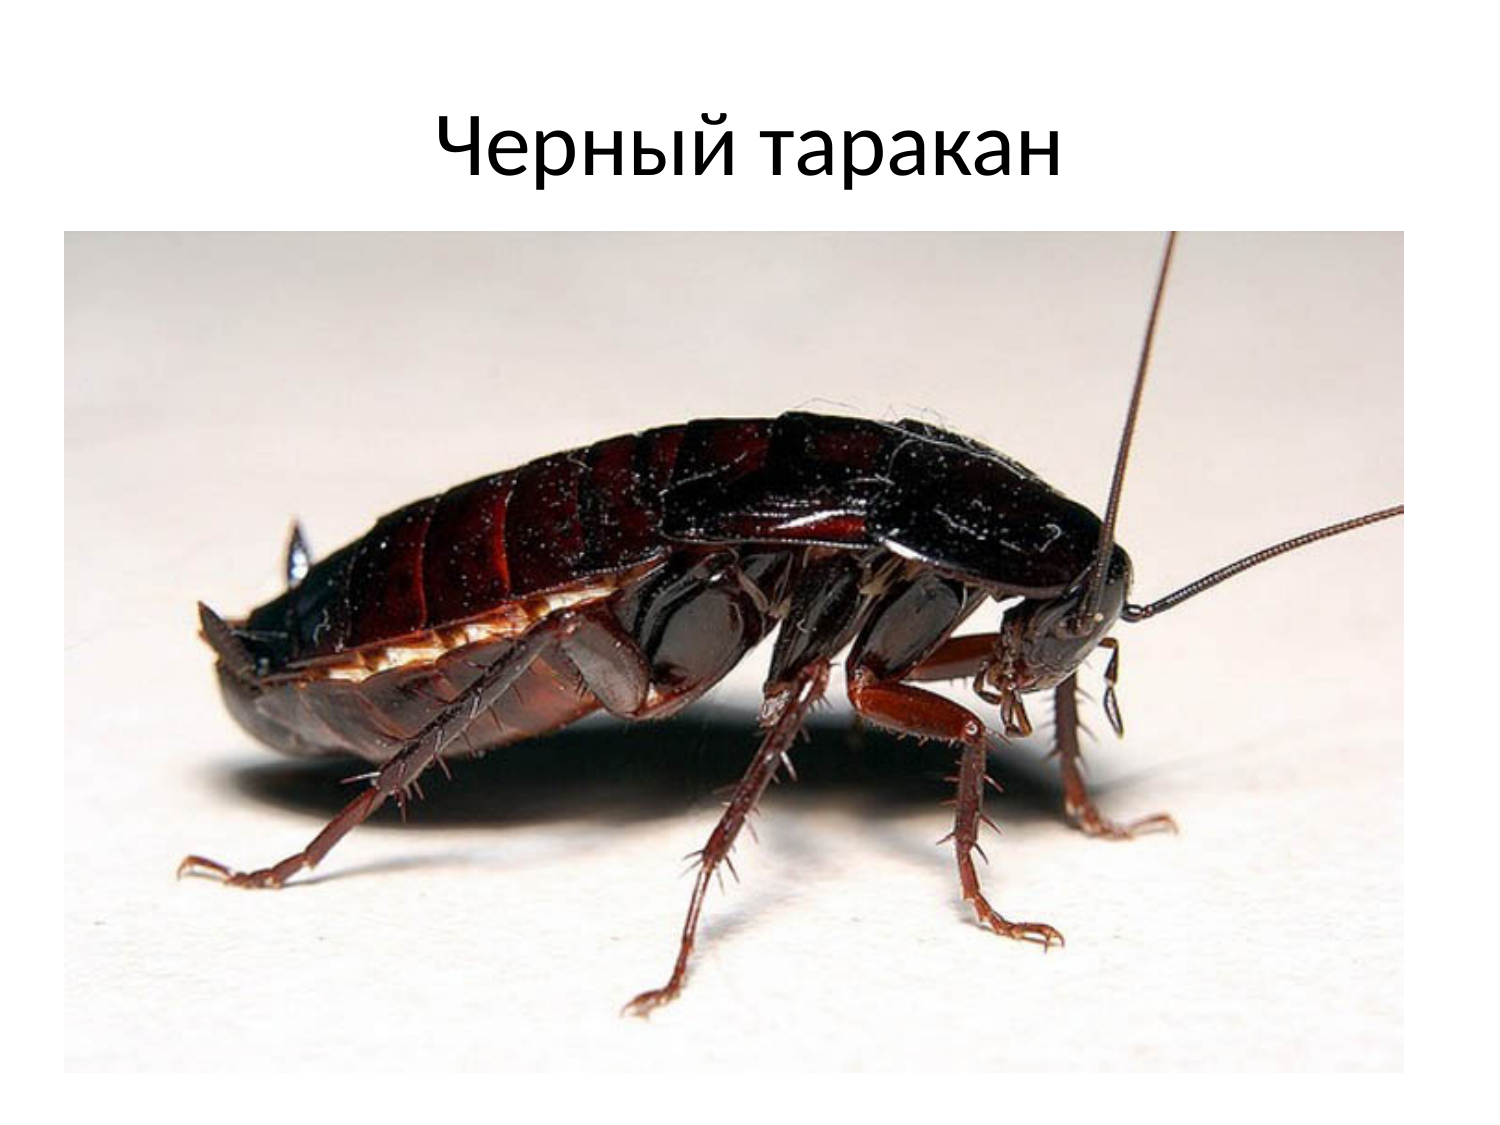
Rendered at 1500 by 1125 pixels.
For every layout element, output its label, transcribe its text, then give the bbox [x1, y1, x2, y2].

picture [64, 231, 1404, 1073]
title Черный таракан [75, 45, 1425, 233]
